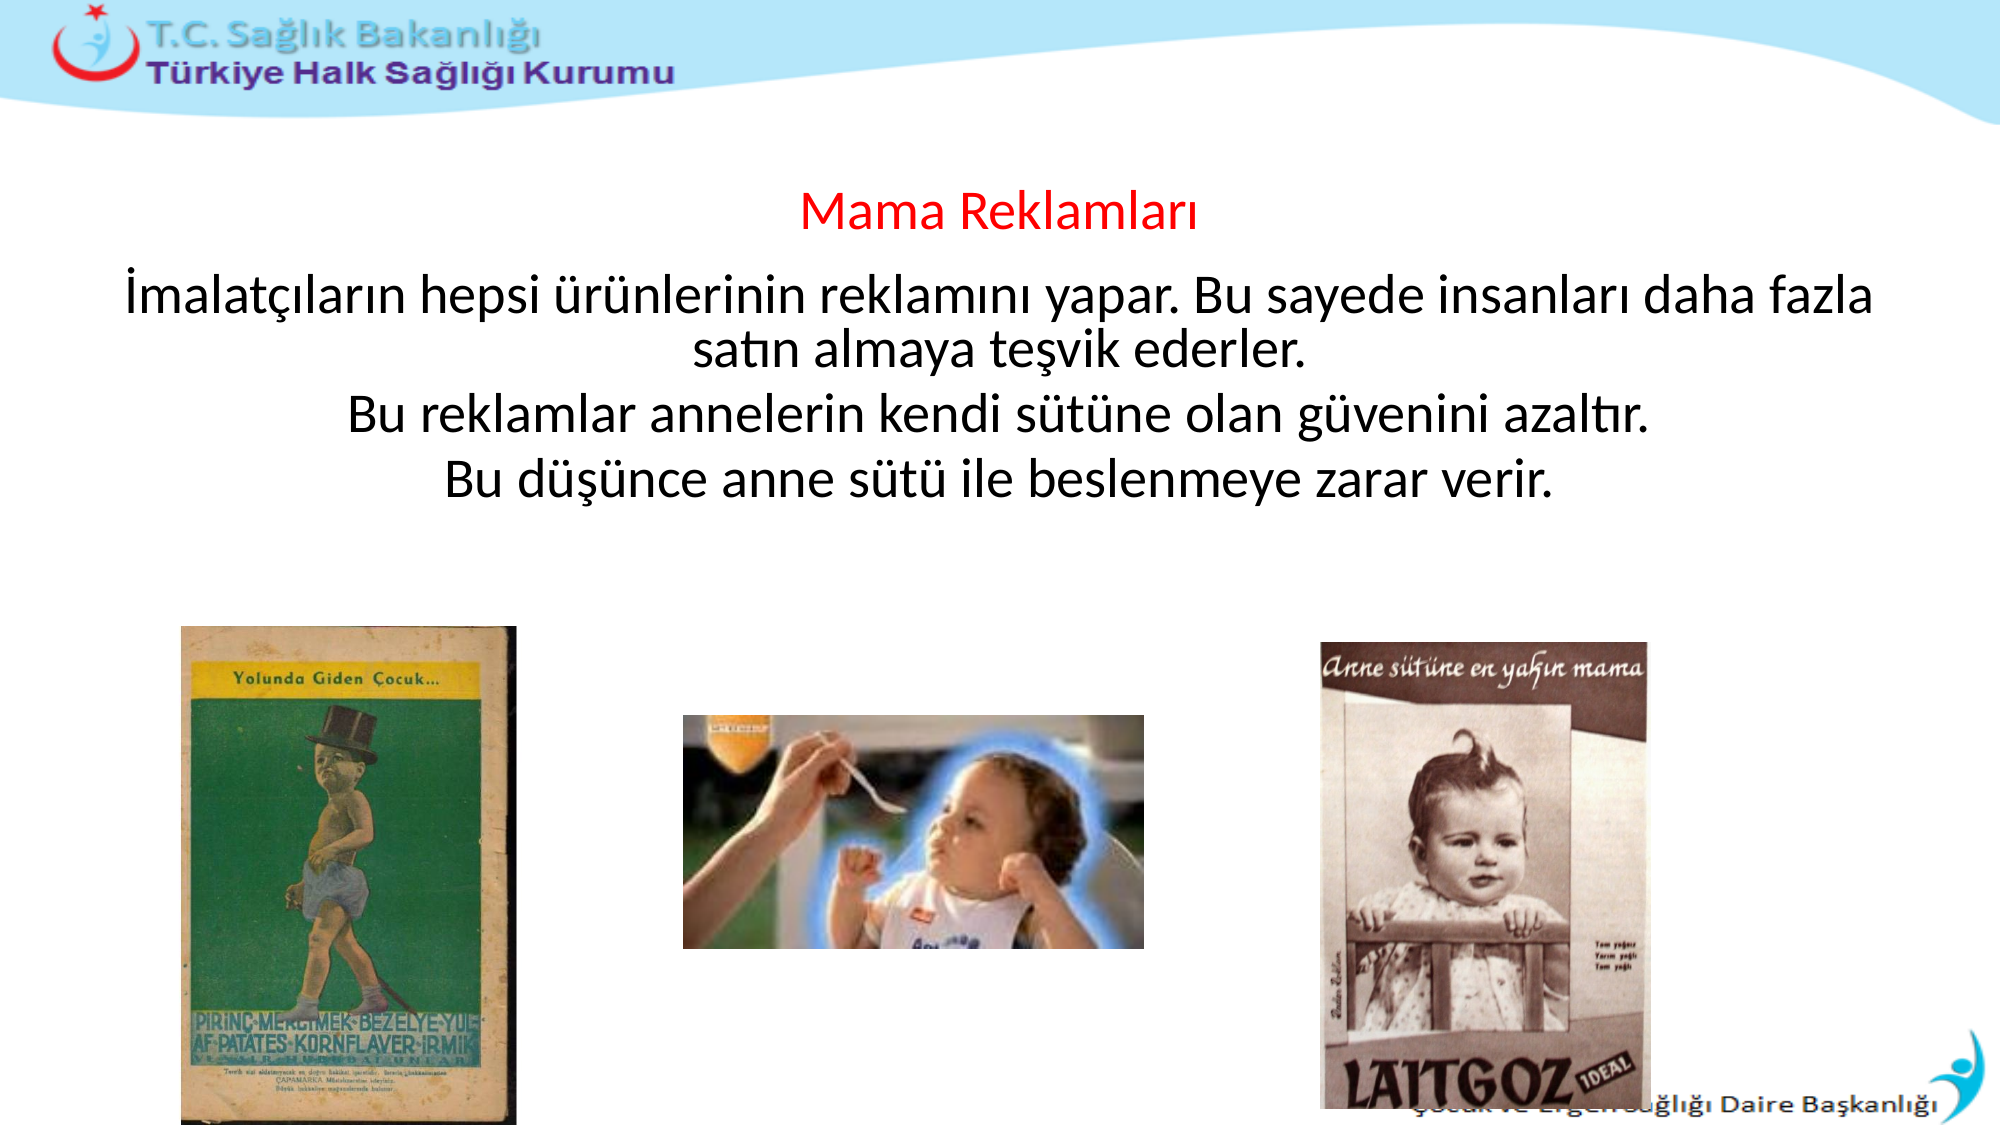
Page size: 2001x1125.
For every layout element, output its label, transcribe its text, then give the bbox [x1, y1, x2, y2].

title Mama Reklamları [99, 119, 1900, 262]
picture [0, 0, 2000, 1125]
list İmalatçıların hepsi ürünlerinin reklamını yapar. Bu sayede insanları daha fazla satın almaya teşvik ederler. Bu reklamlar annelerin kendi sütüne olan güvenini azaltır. Bu düşünce anne sütü ile beslenmeye zarar verir. [99, 262, 1900, 1005]
